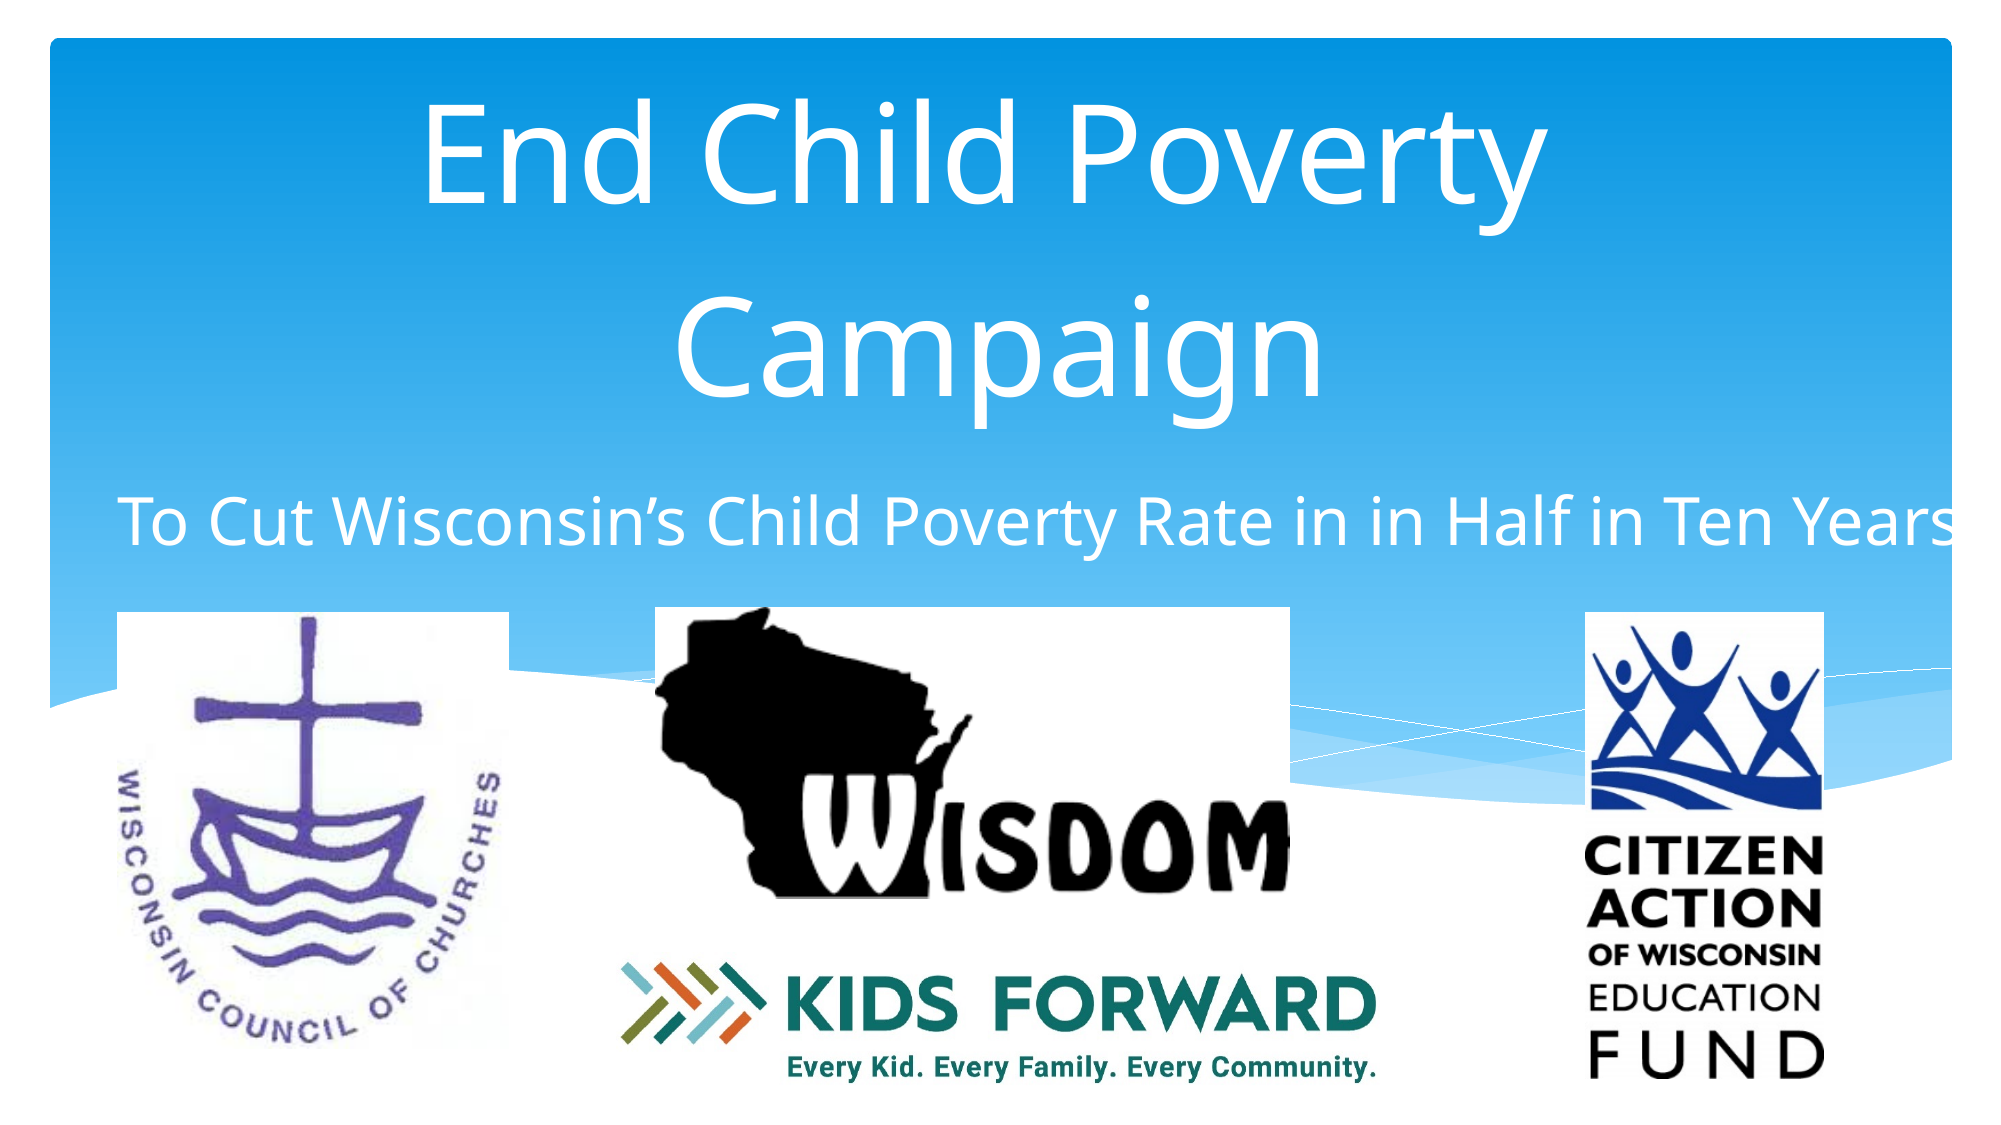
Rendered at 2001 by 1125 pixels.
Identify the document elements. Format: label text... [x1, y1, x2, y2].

picture [1585, 611, 1824, 1080]
picture [655, 606, 1290, 900]
text_box To Cut Wisconsin’s Child Poverty Rate in in Half in Ten Years [102, 471, 1979, 566]
list End Child Poverty Campaign [104, 71, 1897, 432]
picture [615, 952, 1380, 1092]
picture [117, 611, 509, 1050]
